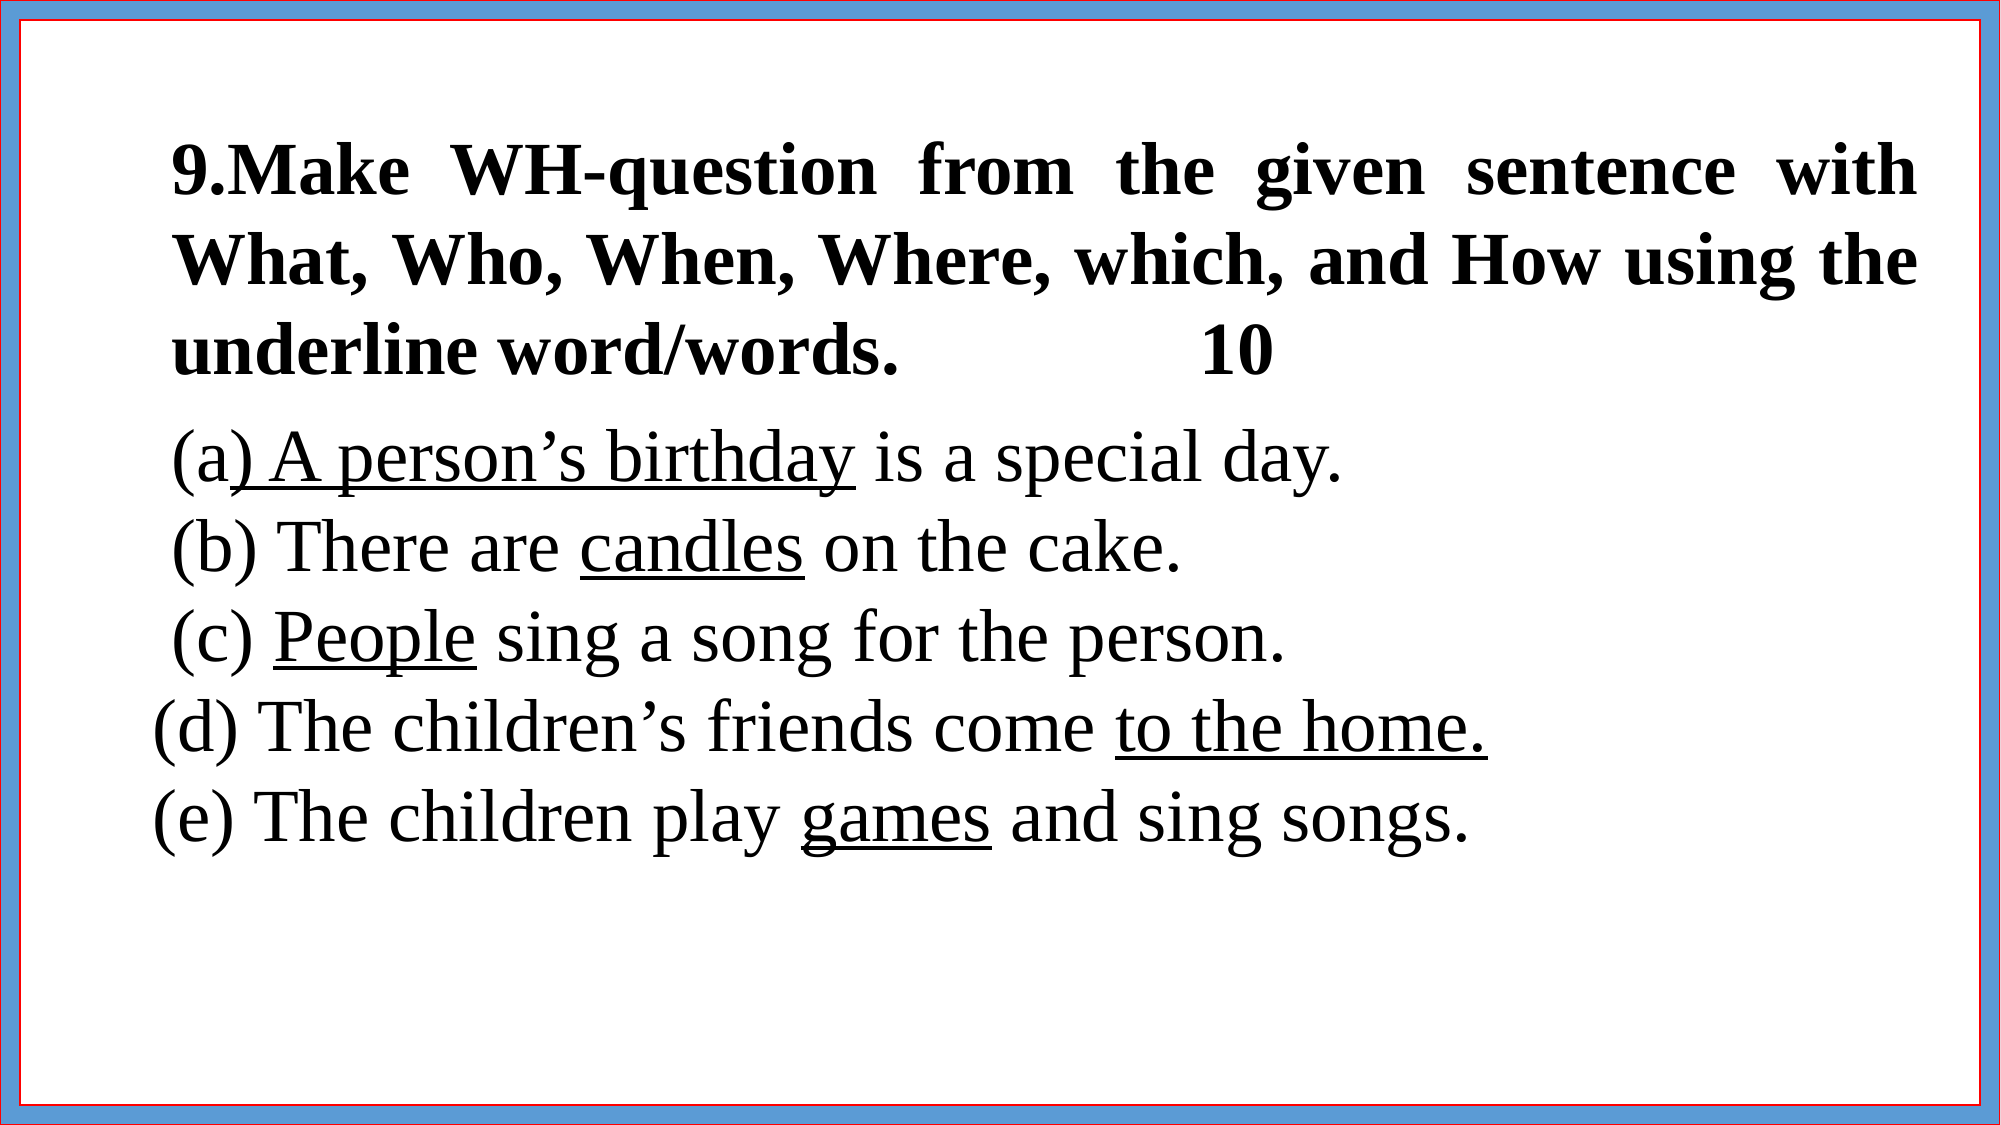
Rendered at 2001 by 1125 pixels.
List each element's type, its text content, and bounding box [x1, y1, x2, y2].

text_box 9.Make WH-question from the given sentence with What, Who, When, Where, which, and How using the underline word/words. 10 (a) A person’s birthday is a special day. (b) There are candles on the cake. (c) People sing a song for the person. (d) The children’s friends come to the home. (e) The children play games and sing songs. [81, 112, 1935, 1061]
